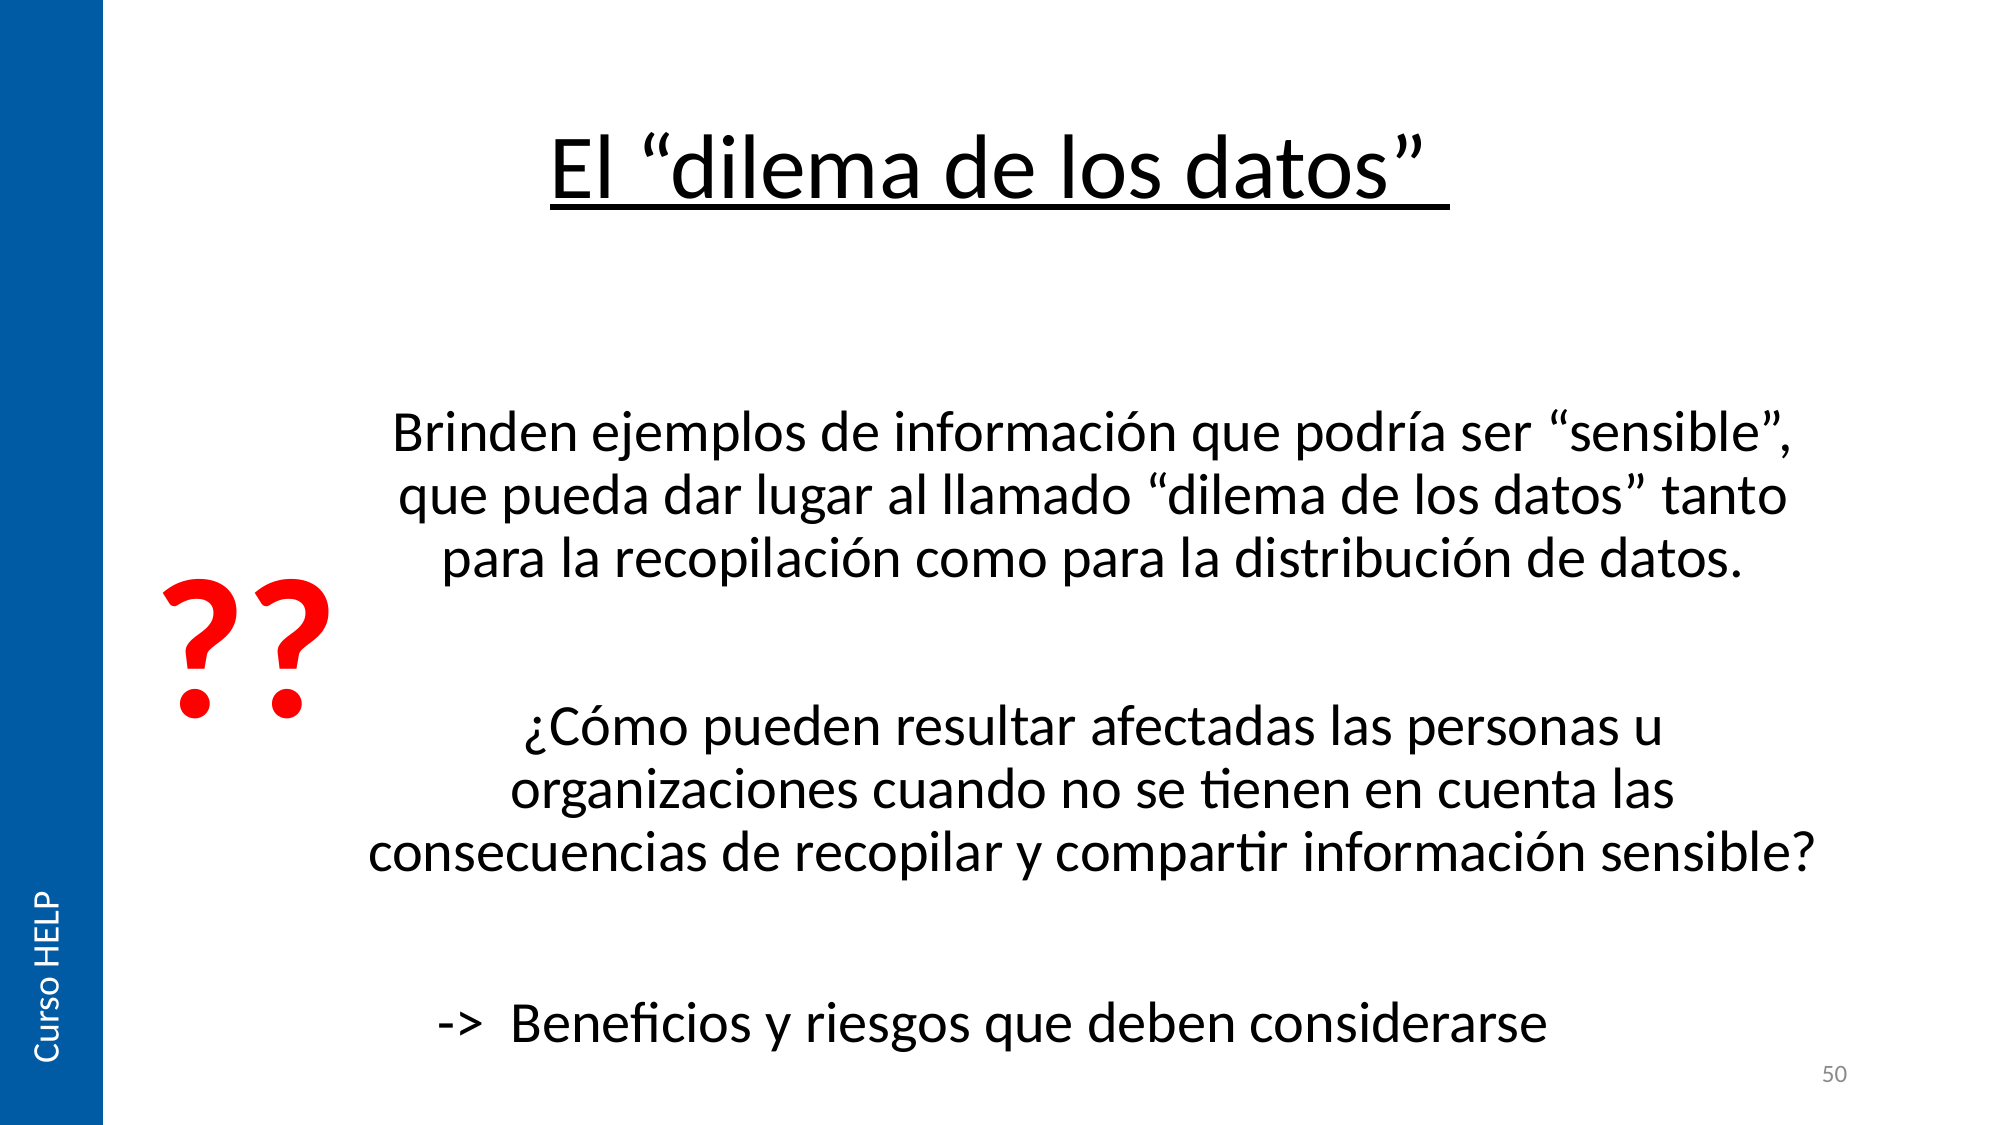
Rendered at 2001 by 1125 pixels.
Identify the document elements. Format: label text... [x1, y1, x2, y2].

text_box [0, 0, 104, 1125]
title El “dilema de los datos” [137, 59, 1863, 278]
text_box -> Beneficios y riesgos que deben considerarse [422, 977, 1578, 1107]
list Brinden ejemplos de información que podría ser “sensible”, que pueda dar lugar al llamado “dilema de los datos” tanto para la recopilación como para la distribución de datos. ¿Cómo pueden resultar afectadas las personas u organizaciones cuando no se tienen en cuenta las consecuencias de recopilar y compartir información sensible? [350, 303, 1837, 1017]
text_box ?? [138, 509, 354, 810]
slide_number 50 [1578, 1042, 1863, 1103]
text_box Curso HELP [13, 841, 90, 1079]
